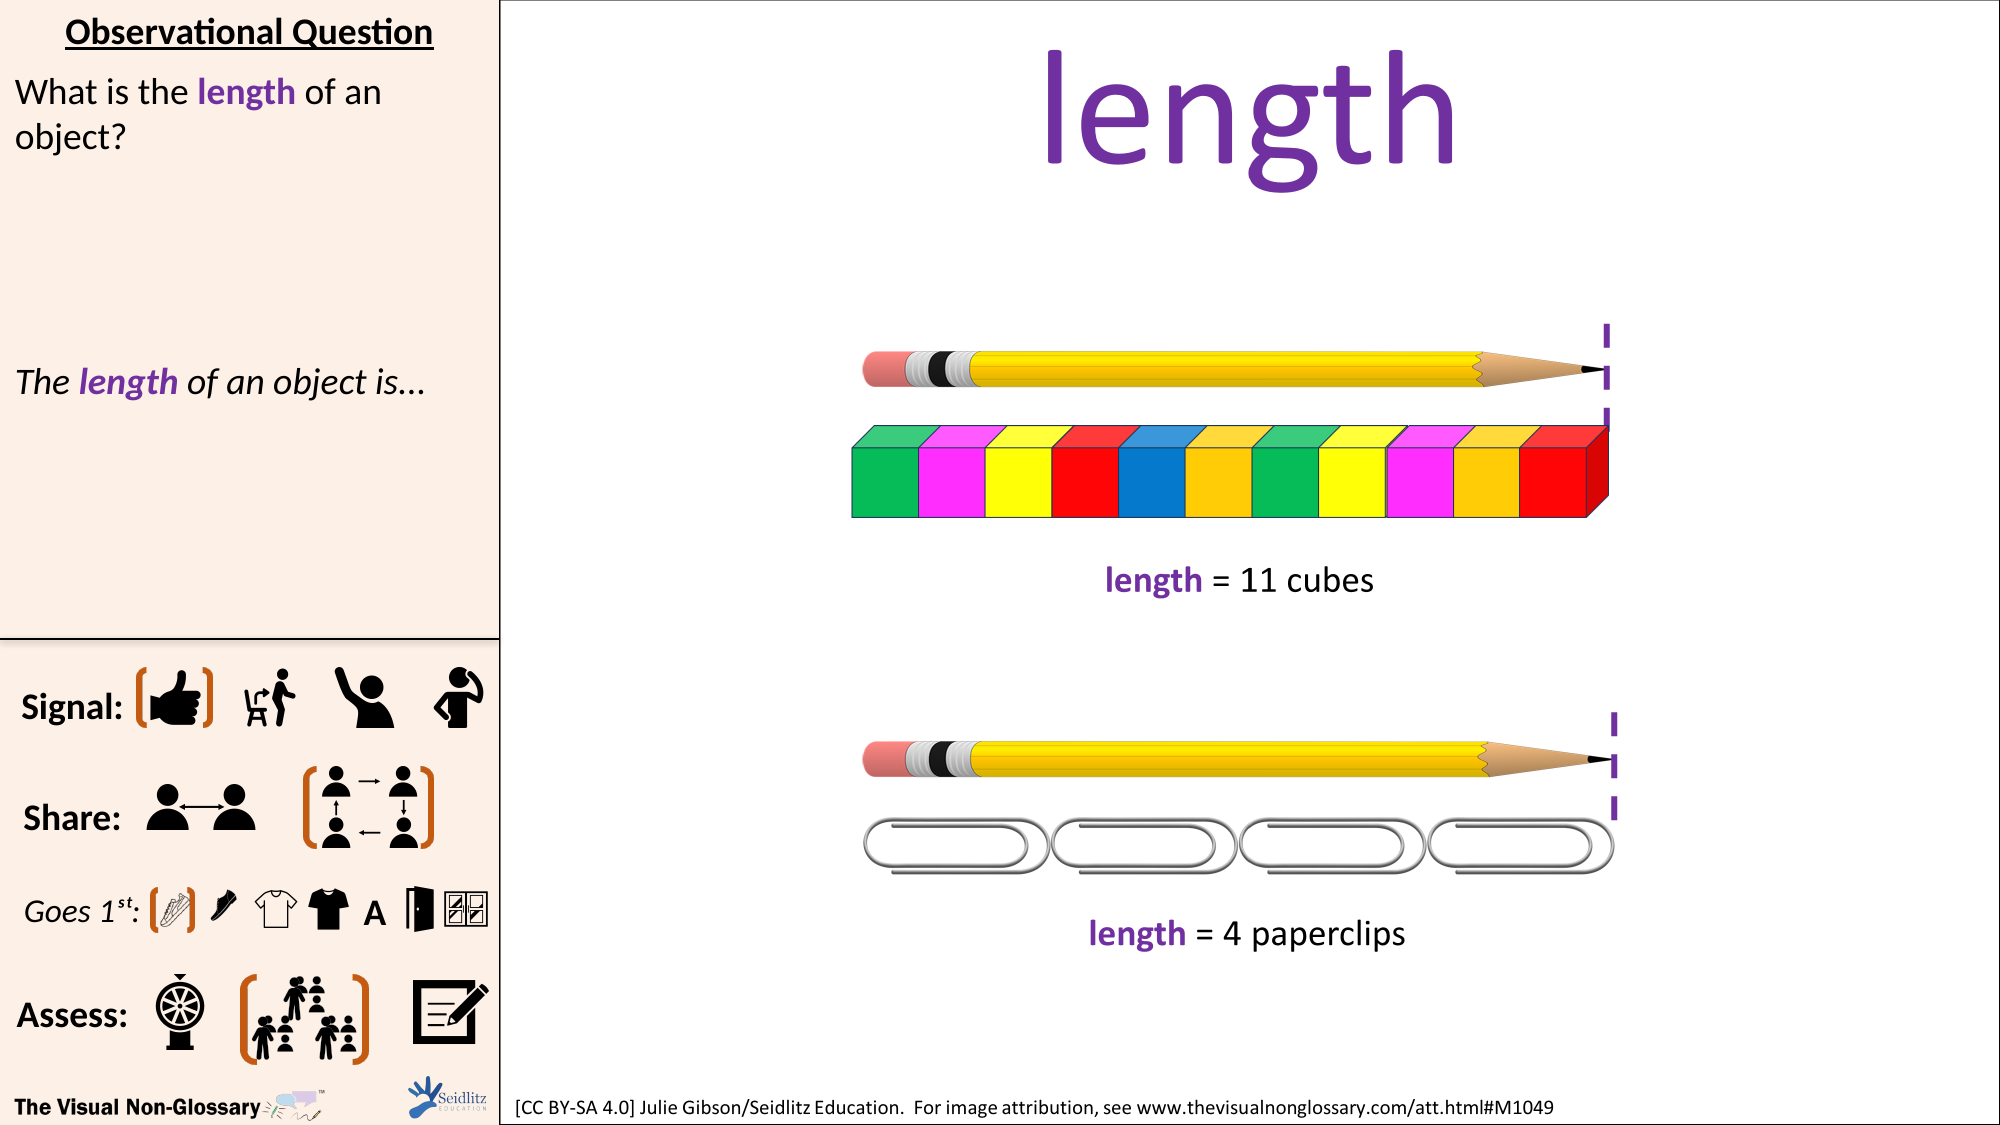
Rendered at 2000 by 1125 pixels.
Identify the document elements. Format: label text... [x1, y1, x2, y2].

picture [136, 667, 214, 728]
text_box Observational Question [50, 0, 449, 59]
picture [499, 0, 2000, 1125]
picture [413, 974, 490, 1051]
picture [403, 1073, 495, 1125]
text_box Goes 1ˢᵗ: [9, 881, 156, 937]
text_box Assess: [1, 982, 137, 1043]
picture [0, 1084, 328, 1125]
picture [145, 784, 257, 830]
picture [428, 667, 490, 728]
picture [334, 667, 395, 728]
picture [239, 974, 370, 1066]
picture [302, 766, 434, 850]
picture [253, 886, 299, 932]
picture [239, 667, 301, 728]
text_box Signal: [6, 674, 136, 735]
picture [142, 974, 218, 1051]
picture [202, 886, 241, 925]
picture [305, 886, 352, 932]
text_box The length of an object is... [0, 349, 494, 410]
picture [149, 886, 196, 934]
text_box A [348, 880, 402, 941]
text_box Share: [8, 785, 137, 846]
picture [397, 886, 490, 932]
text_box What is the length of an object? [0, 59, 494, 165]
